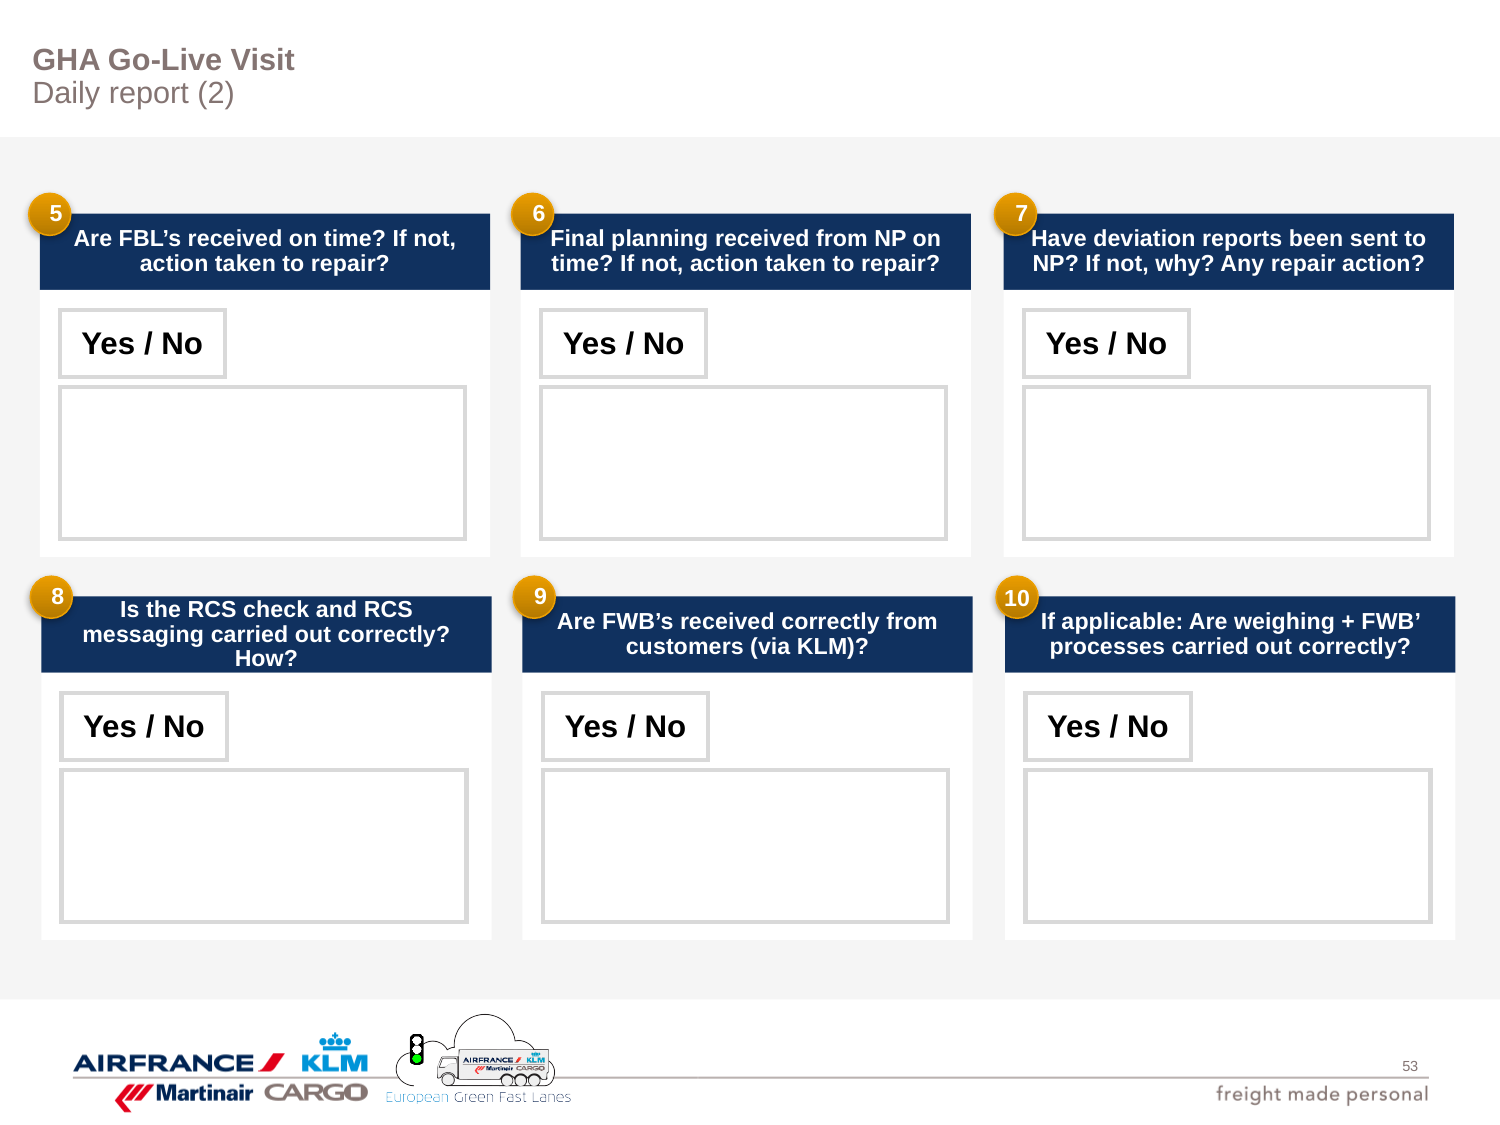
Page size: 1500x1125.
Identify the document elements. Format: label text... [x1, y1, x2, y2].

text_box [41, 672, 492, 940]
table_header Yes / No [543, 312, 704, 375]
text_box [1003, 289, 1454, 557]
table_header Yes / No [62, 312, 223, 375]
text_box Are FWB’s received correctly from customers (via KLM)? [522, 596, 973, 672]
text_box 7 [994, 193, 1037, 236]
table_header Yes / No [1026, 312, 1187, 375]
table_header [1026, 389, 1427, 537]
text_box If applicable: Are weighing + FWB’ processes carried out correctly? [1005, 596, 1456, 672]
text_box 9 [513, 576, 556, 619]
text_box 6 [511, 193, 554, 236]
table_header [1028, 772, 1428, 920]
text_box 5 [28, 193, 71, 236]
text_box 10 [996, 576, 1039, 619]
text_box Is the RCS check and RCS messaging carried out correctly? How? [41, 596, 492, 672]
text_box Final planning received from NP on time? If not, action taken to repair? [520, 213, 971, 289]
picture [0, 1013, 1500, 1125]
table_header [545, 772, 946, 920]
text_box [1005, 672, 1456, 940]
text_box Are FBL’s received on time? If not, action taken to repair? [39, 213, 491, 289]
text_box 8 [30, 576, 73, 619]
table_header [543, 389, 944, 537]
table_header Yes / No [1028, 695, 1189, 758]
text_box [39, 289, 491, 557]
text_box [520, 289, 971, 557]
text_box [522, 672, 973, 940]
title GHA Go-Live Visit Daily report (2) [17, 19, 1312, 136]
table_header Yes / No [545, 695, 706, 758]
table_header [64, 772, 464, 920]
table_header Yes / No [64, 695, 225, 758]
table_header [62, 389, 463, 537]
text_box Have deviation reports been sent to NP? If not, why? Any repair action? [1003, 213, 1454, 289]
